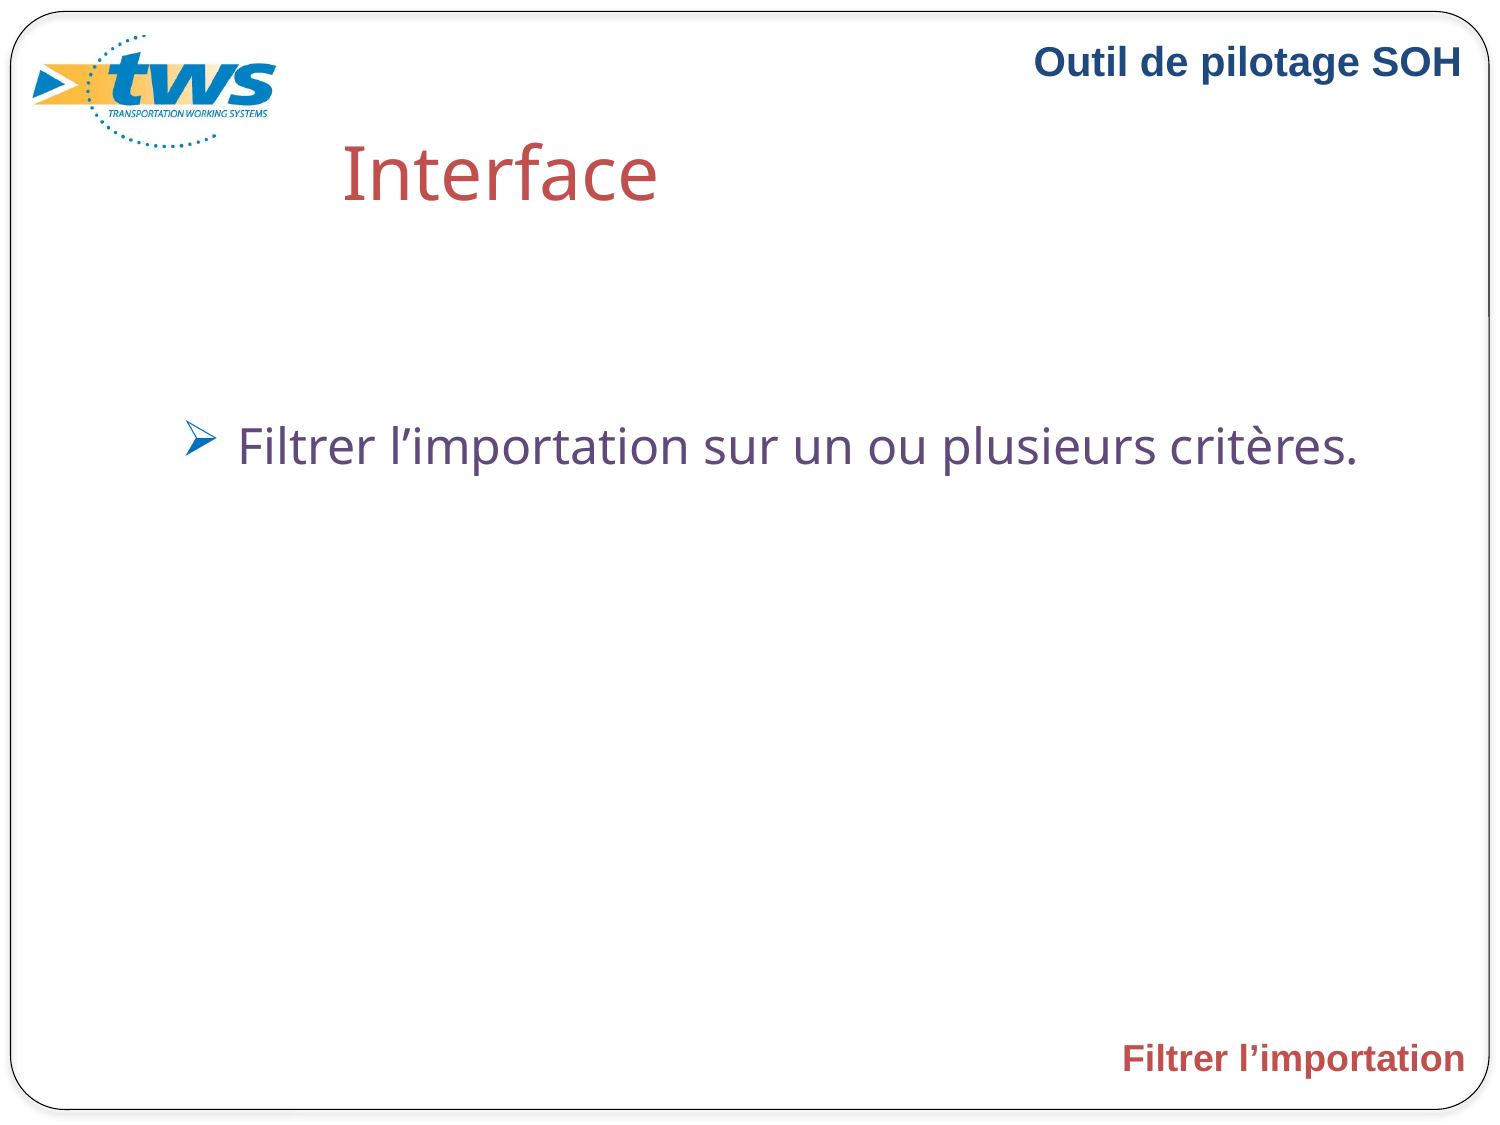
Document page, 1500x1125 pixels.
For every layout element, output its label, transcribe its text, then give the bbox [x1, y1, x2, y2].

picture [25, 35, 299, 170]
text_box Filtrer l’importation sur un ou plusieurs critères. [166, 407, 1393, 483]
slide_number Filtrer l’importation [358, 1017, 1482, 1096]
title Interface [327, 97, 1480, 231]
